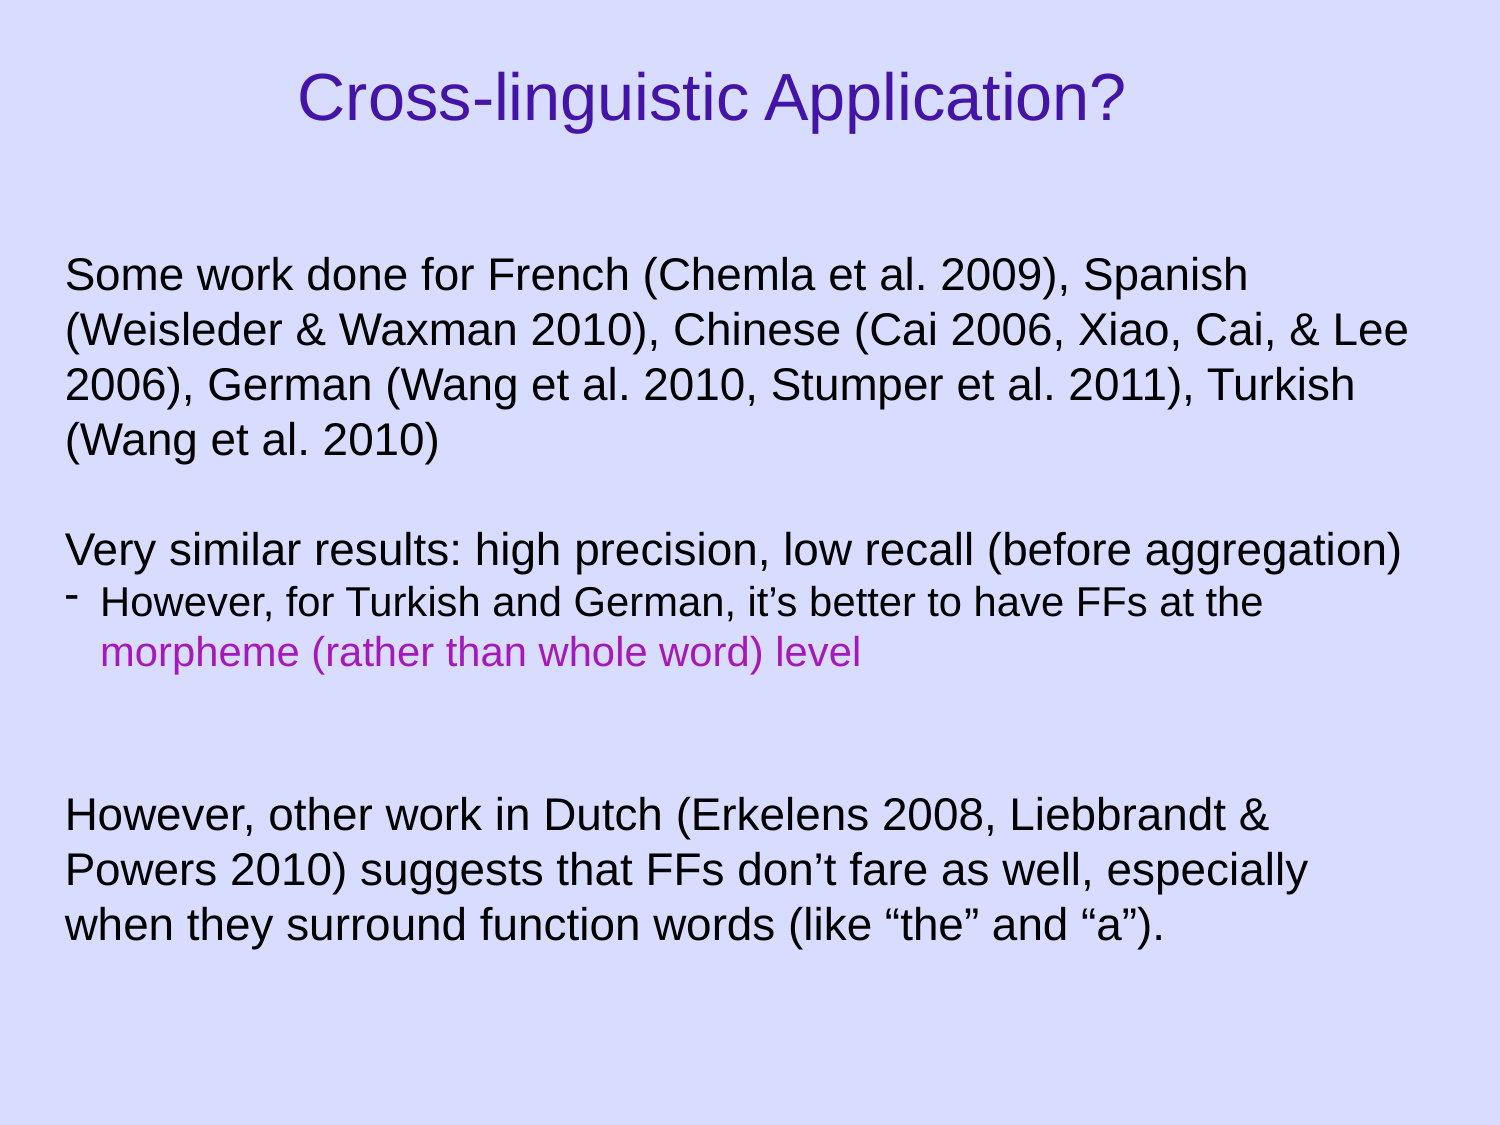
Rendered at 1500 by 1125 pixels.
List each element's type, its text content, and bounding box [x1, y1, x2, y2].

title Cross-linguistic Application? [37, 0, 1388, 188]
text_box Some work done for French (Chemla et al. 2009), Spanish (Weisleder & Waxman 2010), Chinese (Cai 2006, Xiao, Cai, & Lee 2006), German (Wang et al. 2010, Stumper et al. 2011), Turkish (Wang et al. 2010) Very similar results: high precision, low recall (before aggregation) However, for Turkish and German, it’s better to have FFs at the morpheme (rather than whole word) level However, other work in Dutch (Erkelens 2008, Liebbrandt & Powers 2010) suggests that FFs don’t fare as well, especially when they surround function words (like “the” and “a”). [50, 237, 1425, 958]
